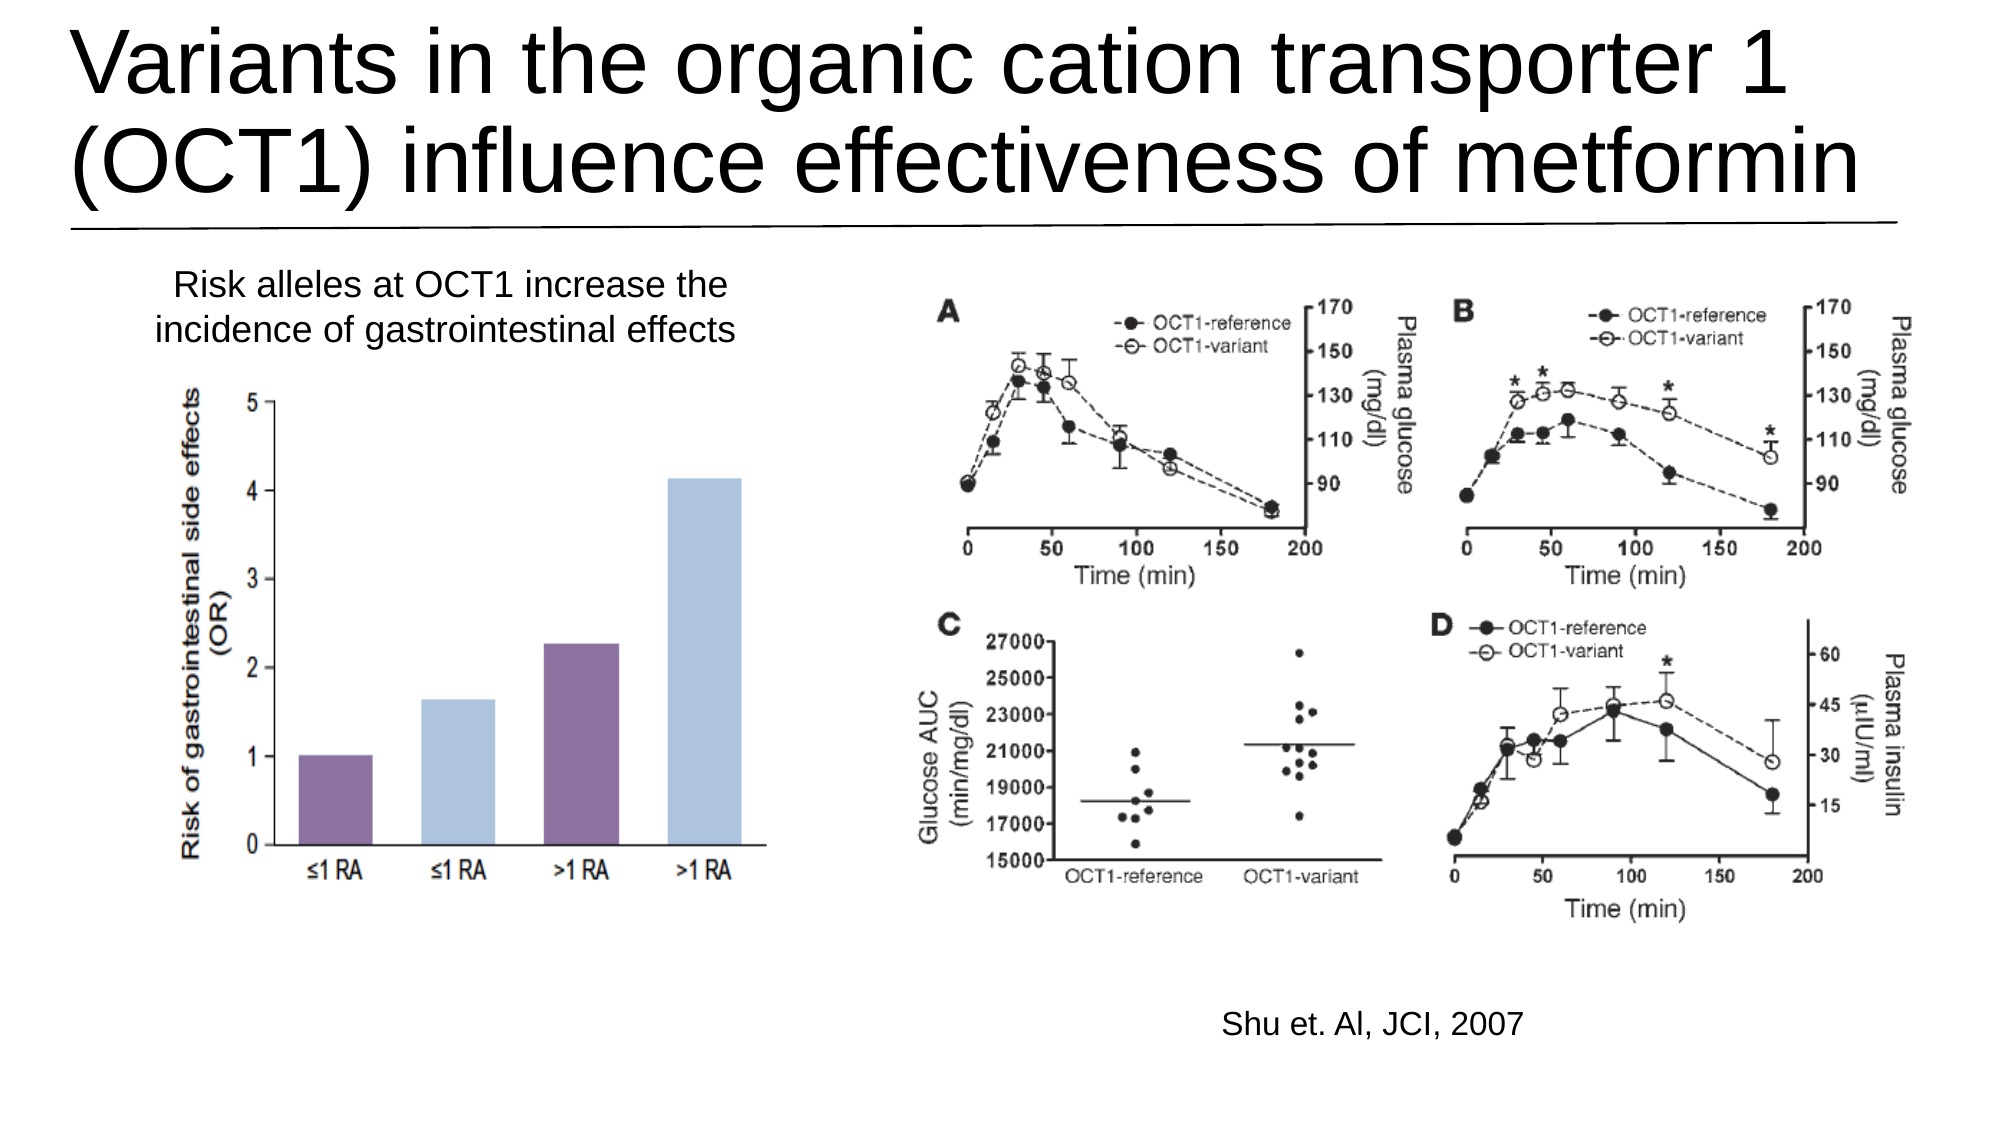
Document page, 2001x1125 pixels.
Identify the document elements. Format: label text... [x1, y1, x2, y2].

text_box Variants in the organic cation transporter 1 (OCT1) influence effectiveness of metformin [54, 58, 1941, 169]
text_box Risk alleles at OCT1 increase the incidence of gastrointestinal effects [87, 252, 815, 332]
text_box Shu et. Al, JCI, 2007 [1206, 994, 1680, 1050]
picture [47, 240, 1941, 924]
